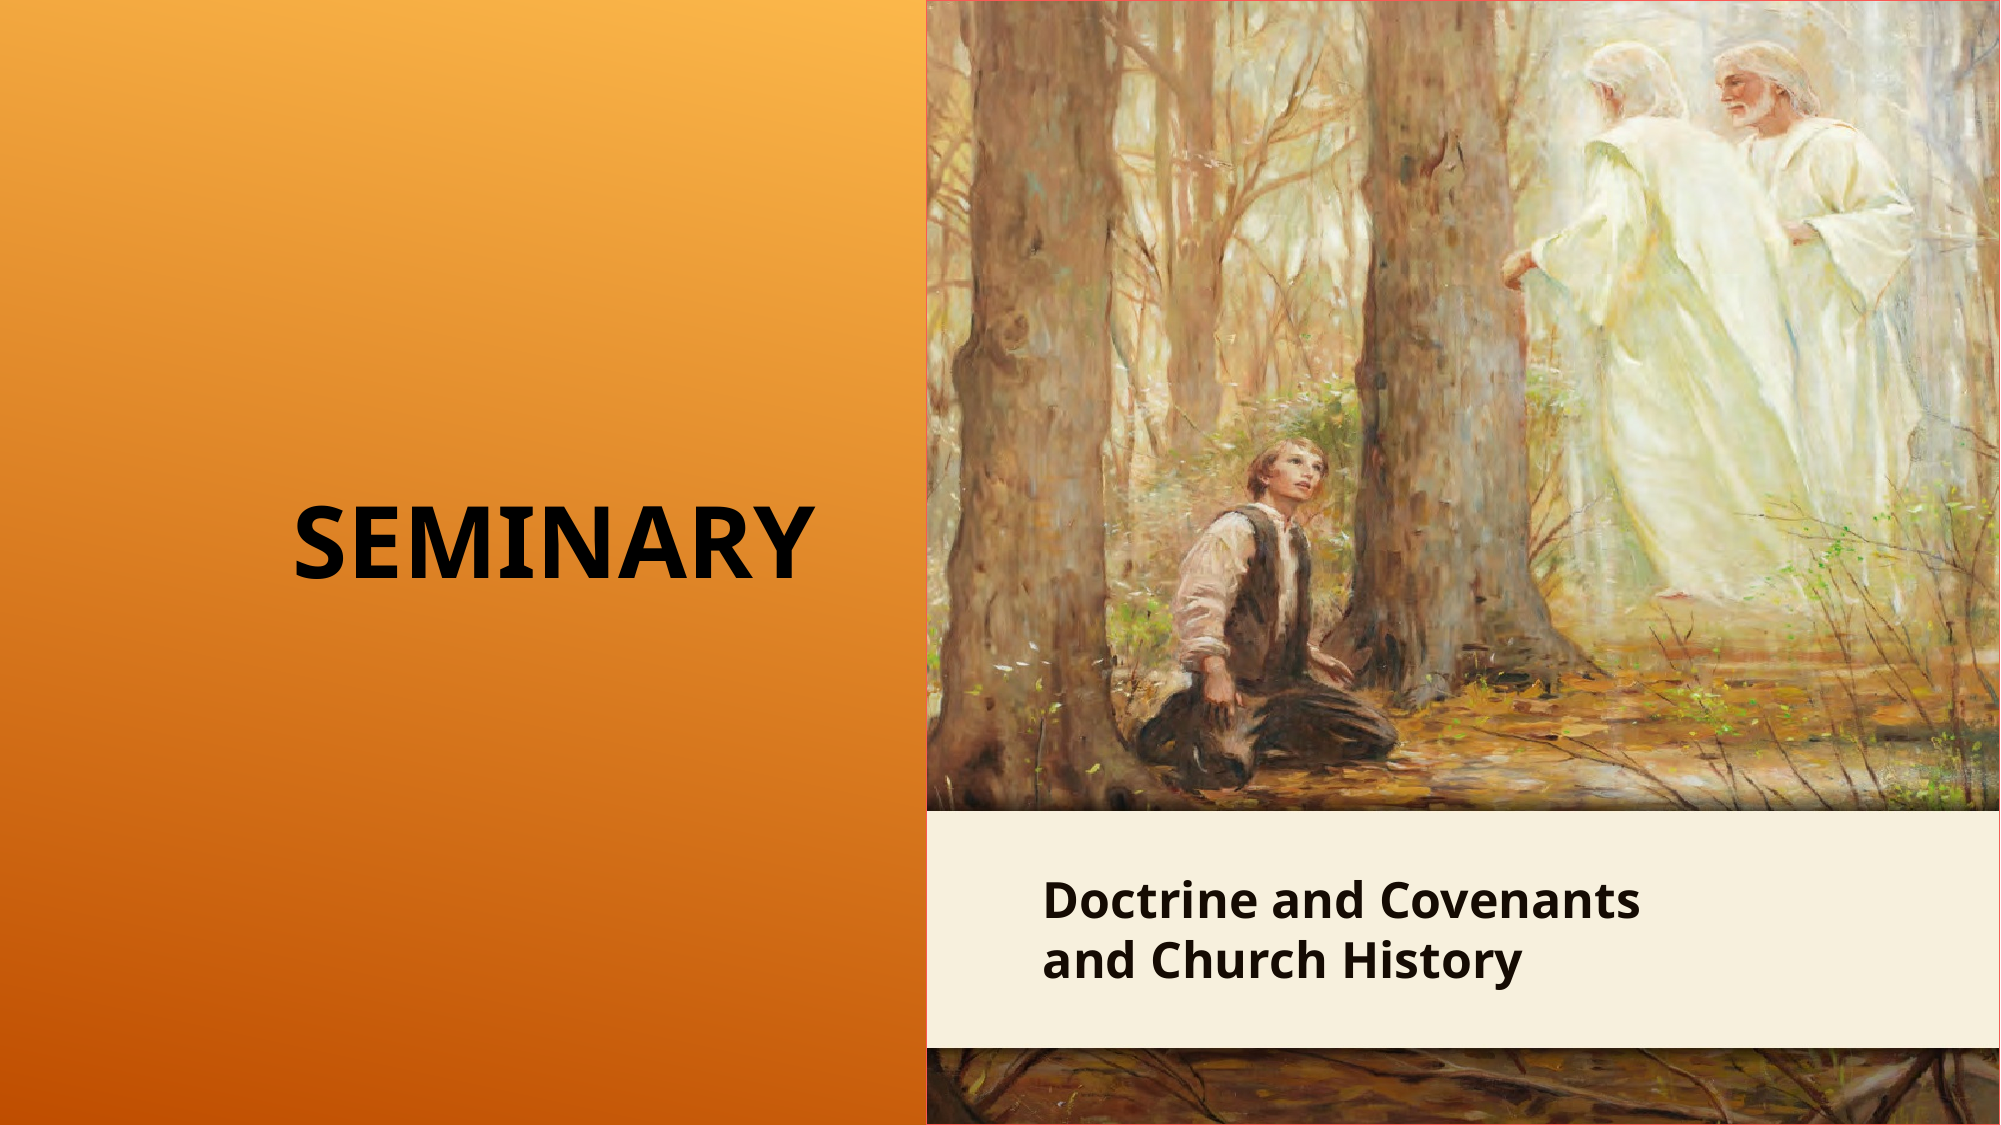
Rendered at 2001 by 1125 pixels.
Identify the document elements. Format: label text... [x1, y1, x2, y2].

picture [925, 0, 2000, 1125]
text_box SEMINARY [254, 471, 855, 607]
